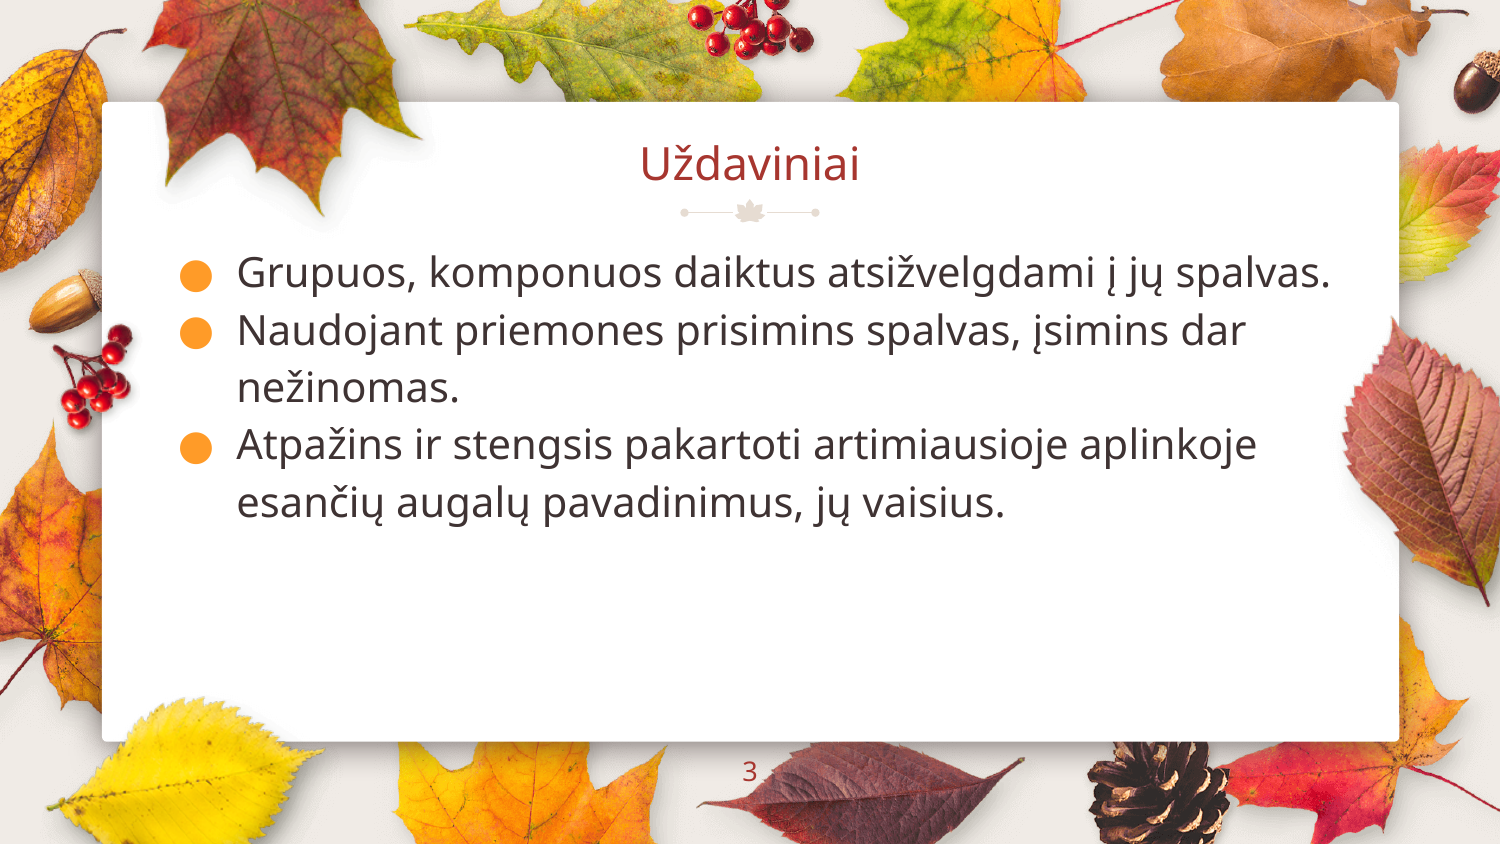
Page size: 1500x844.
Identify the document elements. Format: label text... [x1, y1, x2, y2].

list Grupuos, komponuos daiktus atsižvelgdami į jų spalvas. Naudojant priemones prisimins spalvas, įsimins dar nežinomas. Atpažins ir stengsis pakartoti artimiausioje aplinkoje esančių augalų pavadinimus, jų vaisius. [161, 238, 1339, 678]
title Uždaviniai [161, 101, 1339, 229]
slide_number 3 [705, 742, 795, 803]
picture [0, 0, 1500, 844]
